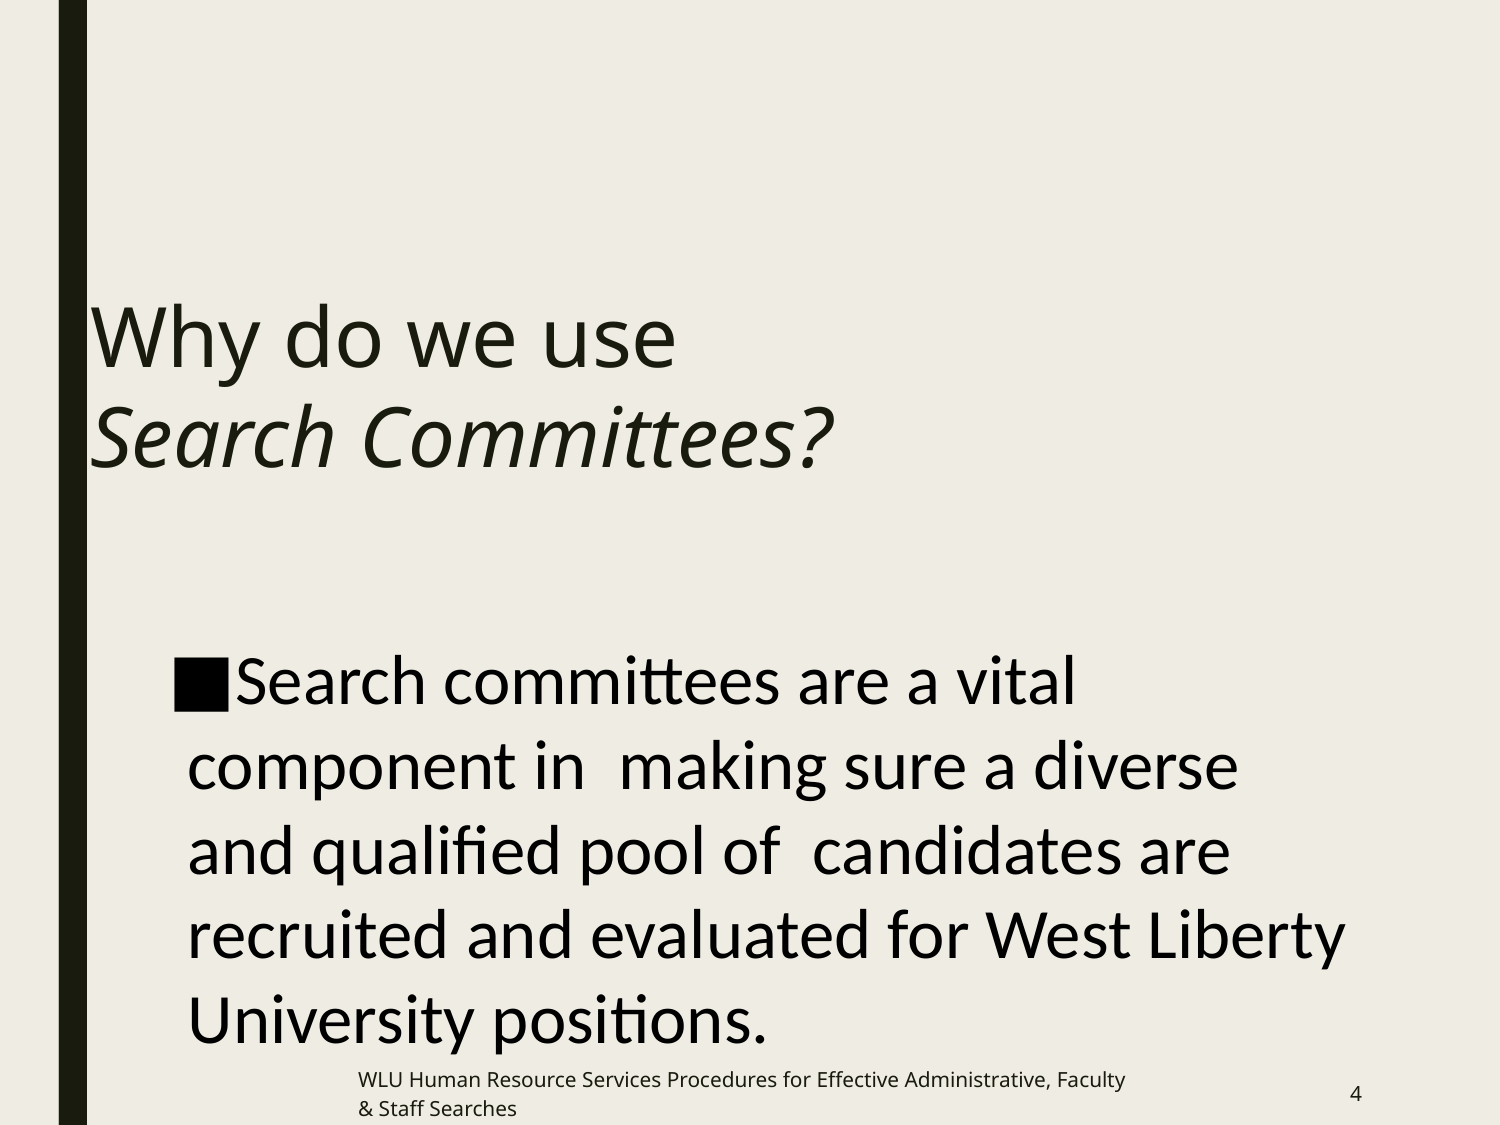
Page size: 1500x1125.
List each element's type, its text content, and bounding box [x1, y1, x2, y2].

footer WLU Human Resource Services Procedures for Effective Administrative, Faculty & Staff Searches [355, 1058, 1129, 1125]
slide_number 4 [1165, 1058, 1362, 1125]
title Why do we use Search Committees? [87, 284, 839, 485]
list Search committees are a vital component in making sure a diverse and qualified pool of candidates are recruited and evaluated for West Liberty University positions. [168, 497, 1351, 963]
